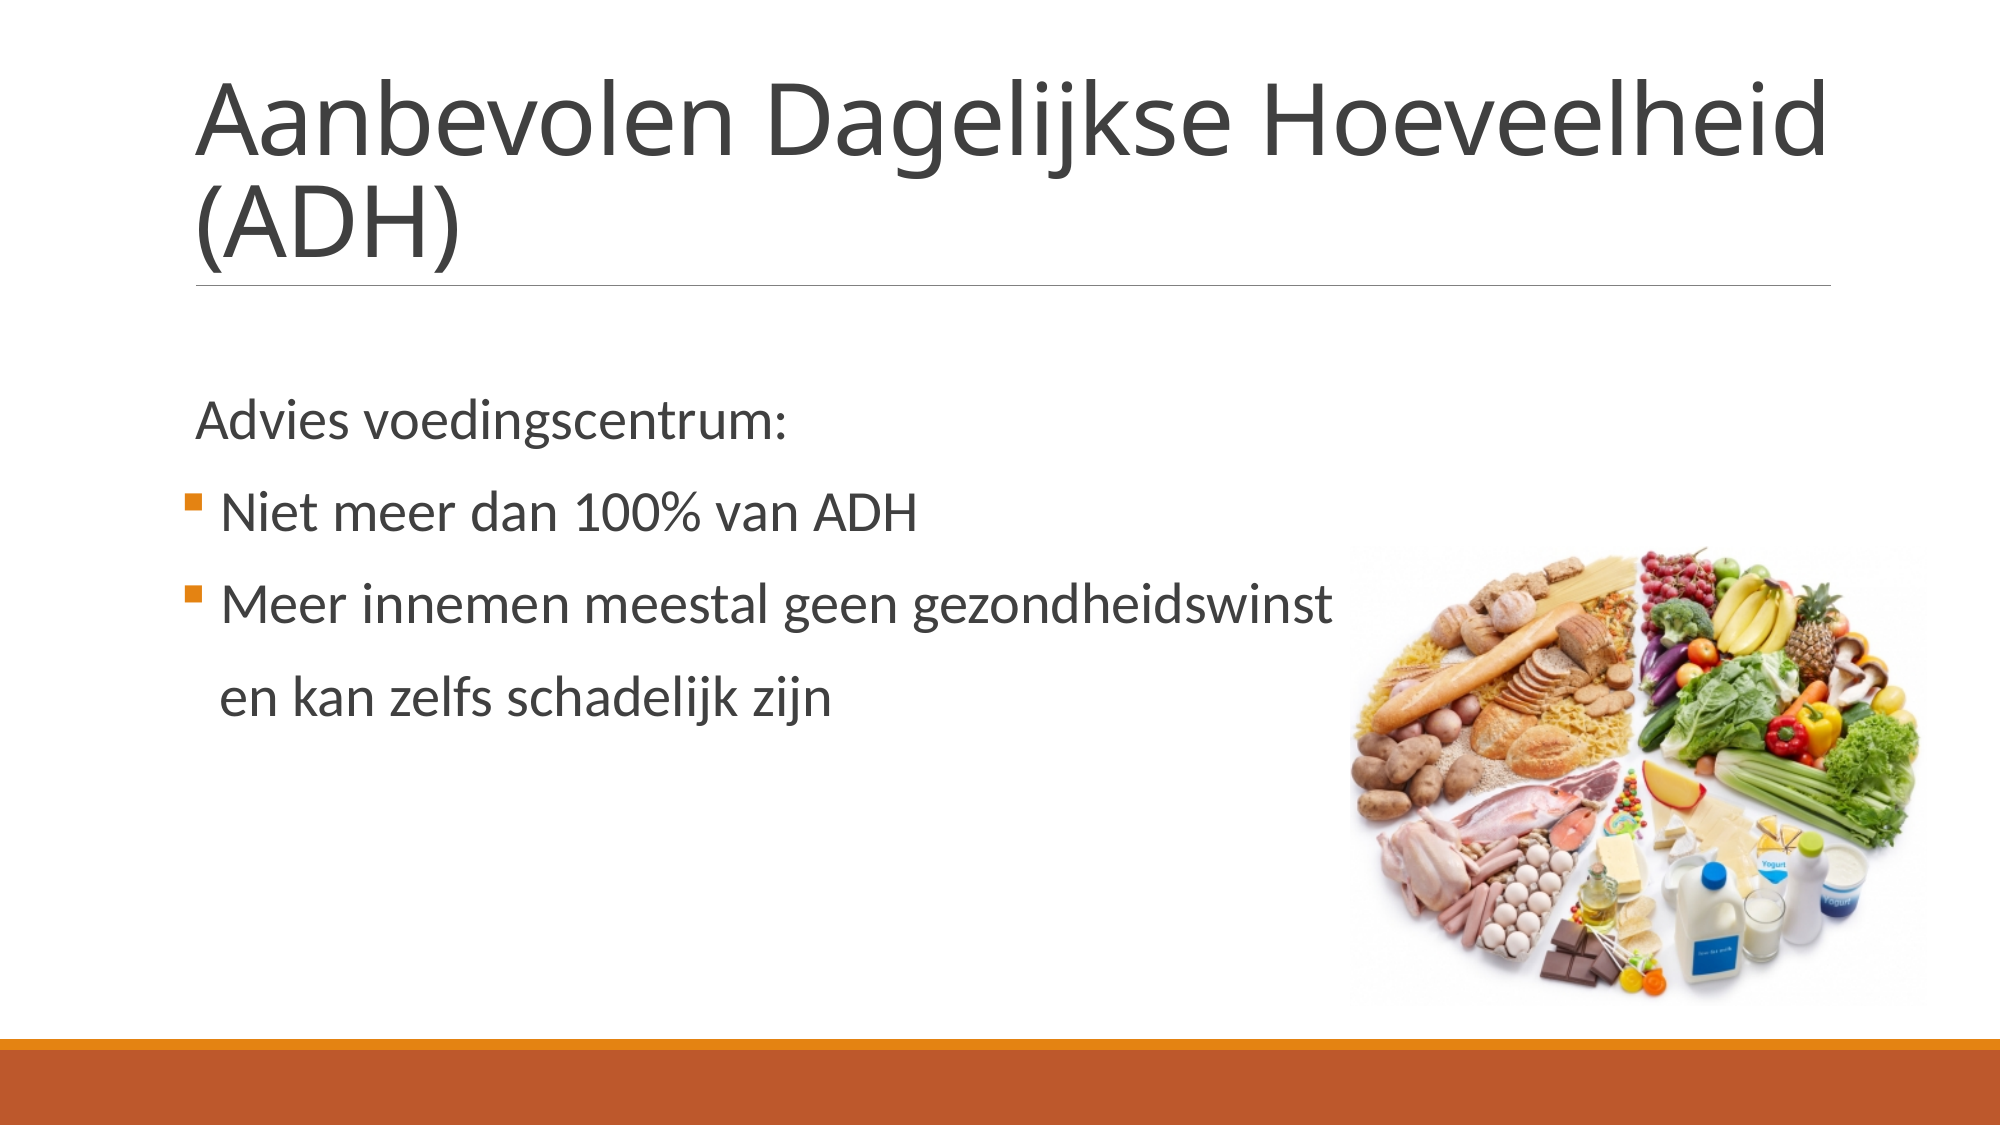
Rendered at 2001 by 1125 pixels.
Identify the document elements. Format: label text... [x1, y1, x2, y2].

list Advies voedingscentrum: Niet meer dan 100% van ADH Meer innemen meestal geen gezondheidswinst en kan zelfs schadelijk zijn [180, 302, 1830, 963]
picture [1349, 545, 1928, 1006]
title Aanbevolen Dagelijkse Hoeveelheid (ADH) [180, 47, 1867, 285]
